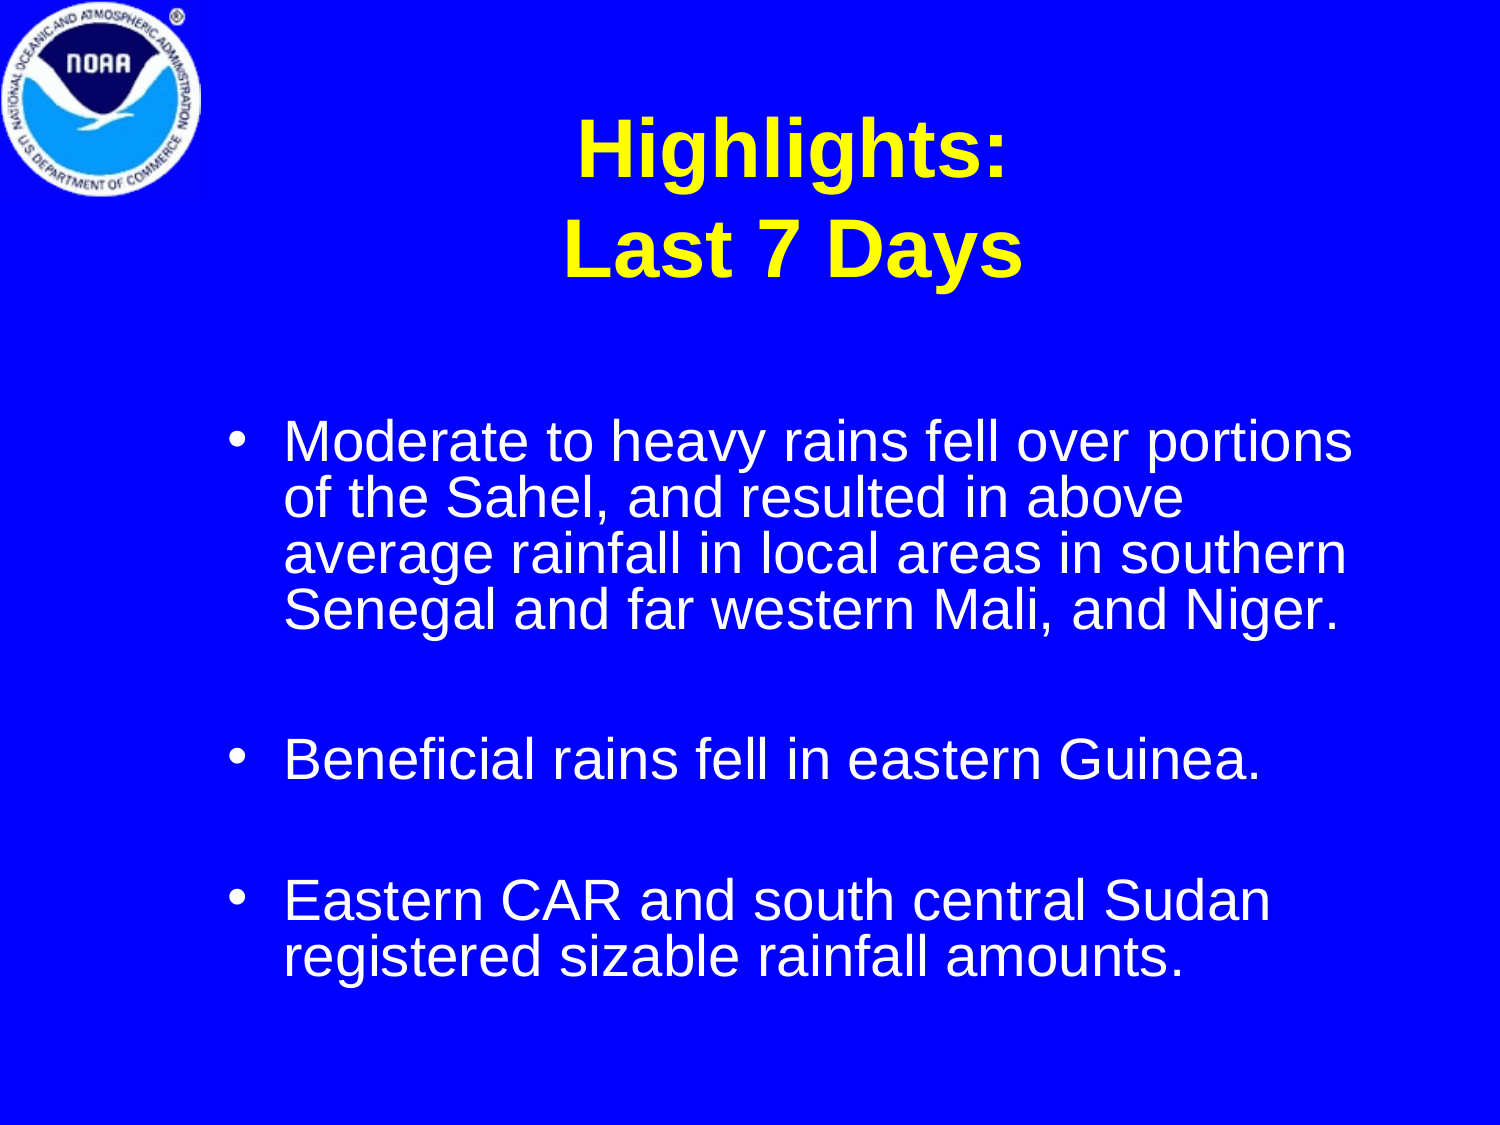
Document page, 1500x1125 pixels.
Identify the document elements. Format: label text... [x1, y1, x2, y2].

picture [0, 0, 200, 200]
title Highlights: Last 7 Days [200, 99, 1388, 288]
list Moderate to heavy rains fell over portions of the Sahel, and resulted in above average rainfall in local areas in southern Senegal and far western Mali, and Niger. Beneficial rains fell in eastern Guinea. Eastern CAR and south central Sudan registered sizable rainfall amounts. [212, 324, 1400, 1000]
